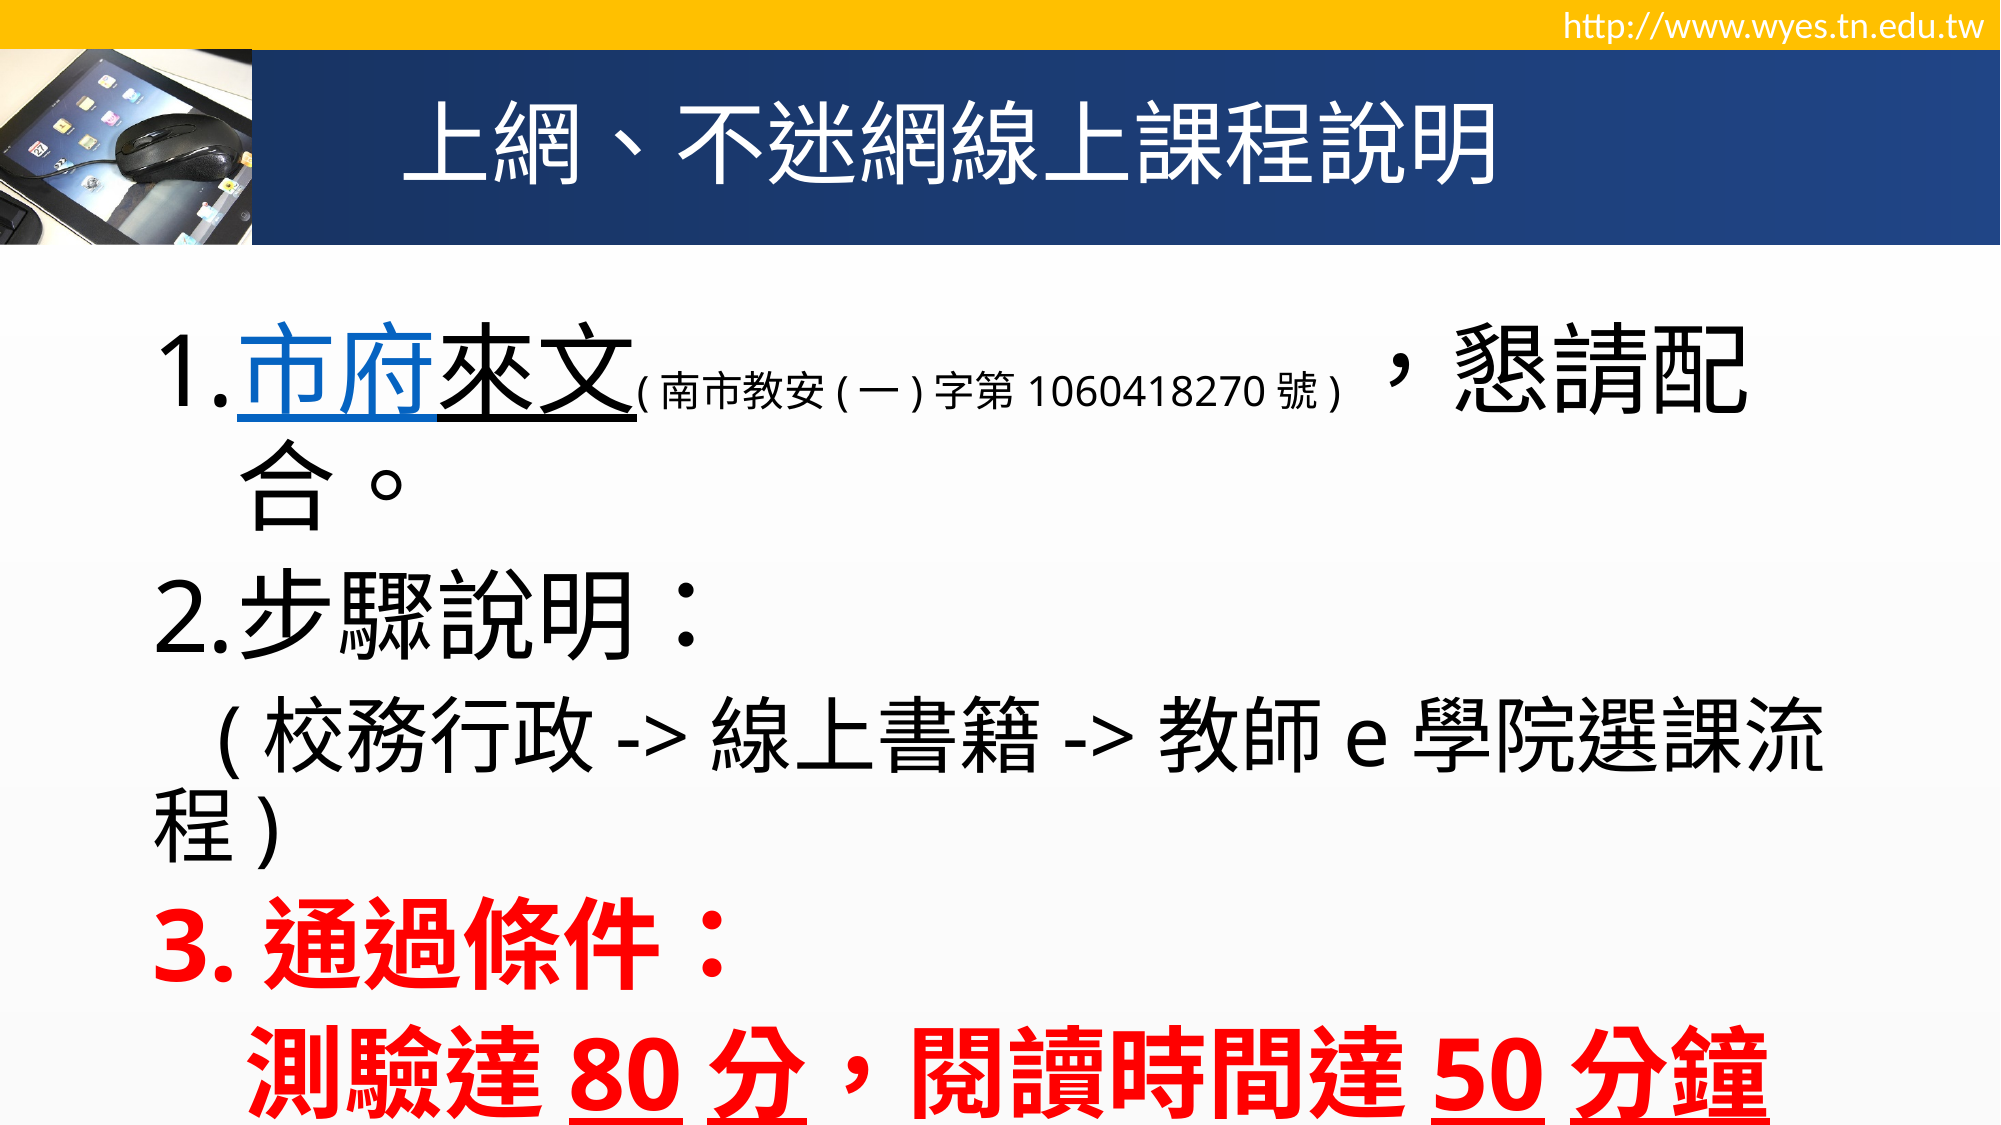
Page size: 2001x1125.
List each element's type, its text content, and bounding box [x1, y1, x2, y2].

list 市府來文(南市教安(一)字第1060418270號)，懇請配合。 步驟說明： (校務行政->線上書籍->教師e學院選課流程) 3.通過條件： 測驗達80分，閱讀時間達50分鐘 4.四樓電腦教室歡迎使用 [137, 299, 1863, 1096]
picture [0, 49, 252, 245]
text_box 上網、不迷網線上課程說明 [384, 78, 1516, 204]
